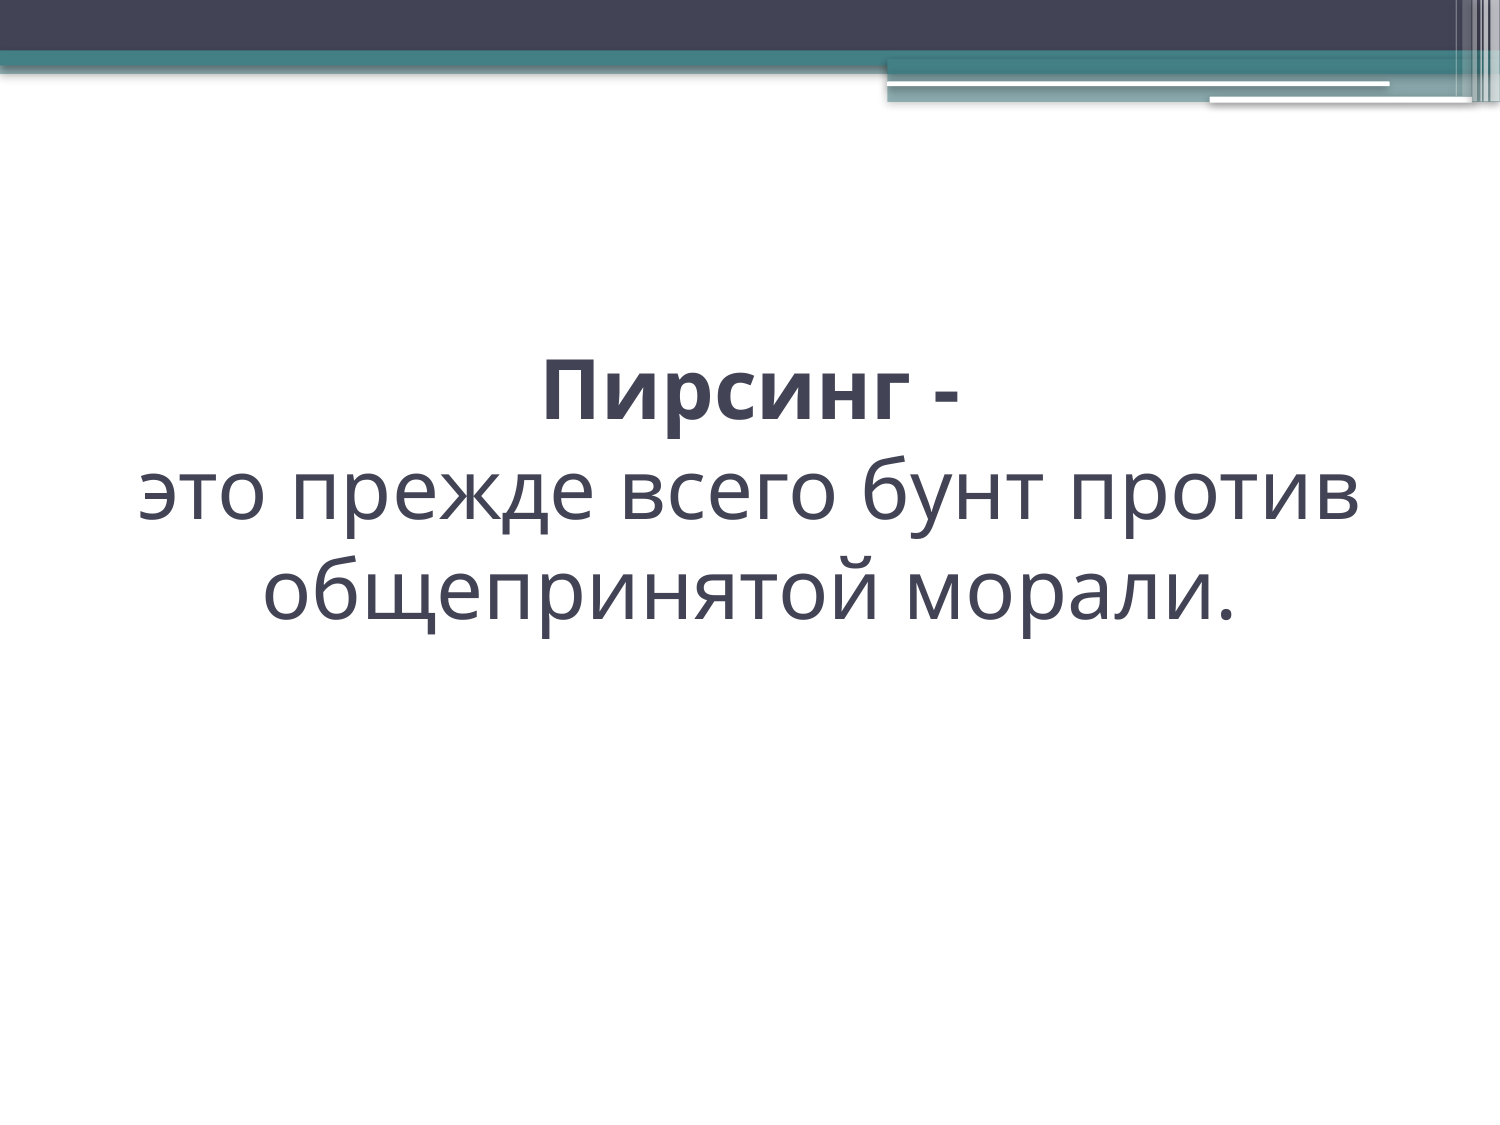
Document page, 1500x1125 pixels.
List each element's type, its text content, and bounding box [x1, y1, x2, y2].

title Пирсинг - это прежде всего бунт против общепринятой морали. [74, 187, 1426, 786]
